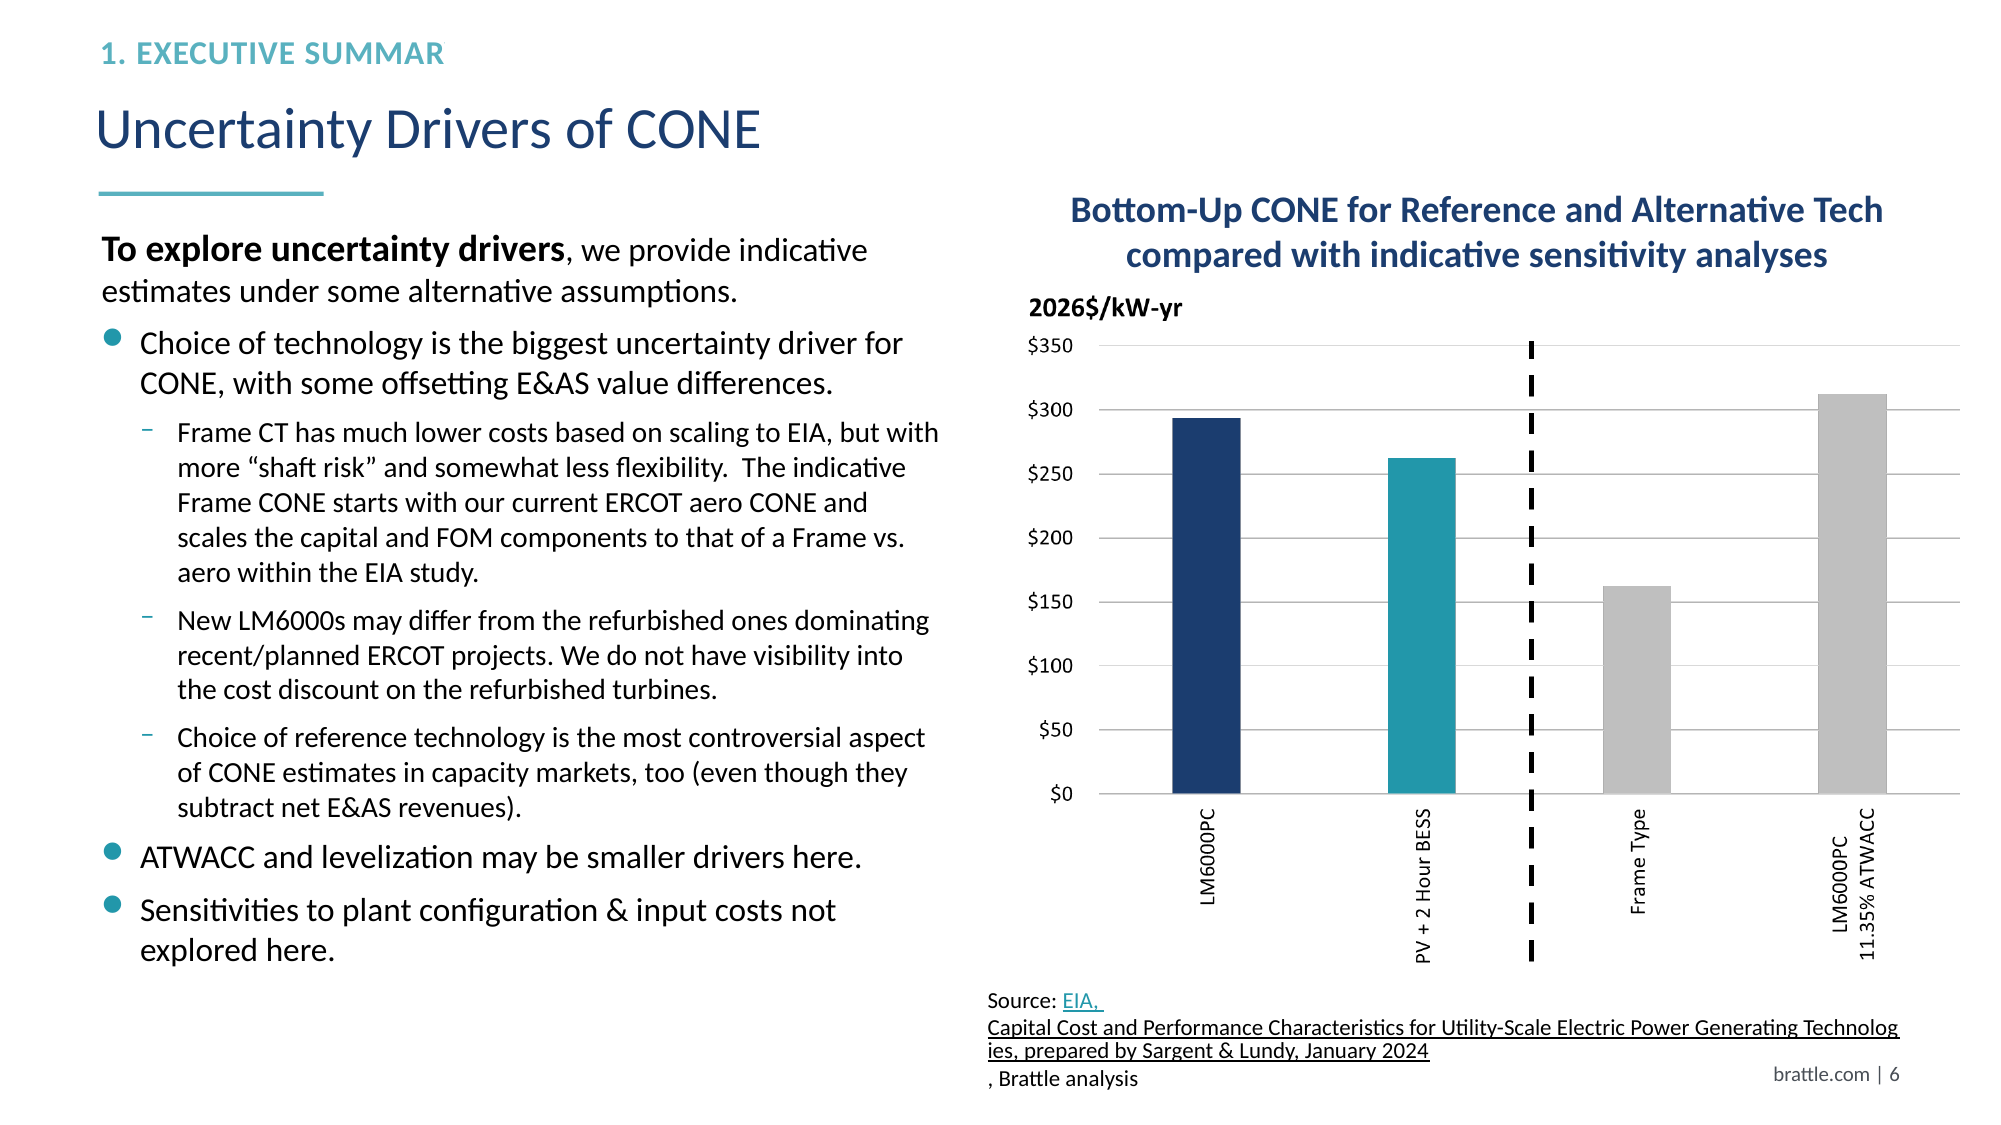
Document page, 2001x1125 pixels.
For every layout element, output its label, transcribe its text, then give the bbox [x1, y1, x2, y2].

title Uncertainty Drivers of CONE [83, 84, 1762, 176]
text_box Bottom-Up CONE for Reference and Alternative Tech compared with indicative sensitivity analyses [999, 178, 1956, 283]
slide_number brattle.com | 5 [1676, 1076, 1915, 1103]
text_box Source: EIA, Capital Cost and Performance Characteristics for Utility-Scale Electric Power Generating Technologies, prepared by Sargent & Lundy, January 2024, Brattle analysis [972, 977, 1917, 1076]
text_box 1. Executive summary [83, 1, 1246, 79]
picture [1018, 283, 1975, 978]
list To explore uncertainty drivers, we provide indicative estimates under some alternative assumptions. Choice of technology is the biggest uncertainty driver for CONE, with some offsetting E&AS value differences. Frame CT has much lower costs based on scaling to EIA, but with more “shaft risk” and somewhat less flexibility. The indicative Frame CONE starts with our current ERCOT aero CONE and scales the capital and FOM components to that of a Frame vs. aero within the EIA study. New LM6000s may differ from the refurbished ones dominating recent/planned ERCOT projects. We do not have visibility into the cost discount on the refurbished turbines. Choice of reference technology is the most controversial aspect of CONE estimates in capacity markets, too (even though they subtract net E&AS revenues). ATWACC and levelization may be smaller drivers here. Sensitivities to plant configuration & input costs not explored here. [83, 193, 958, 1069]
